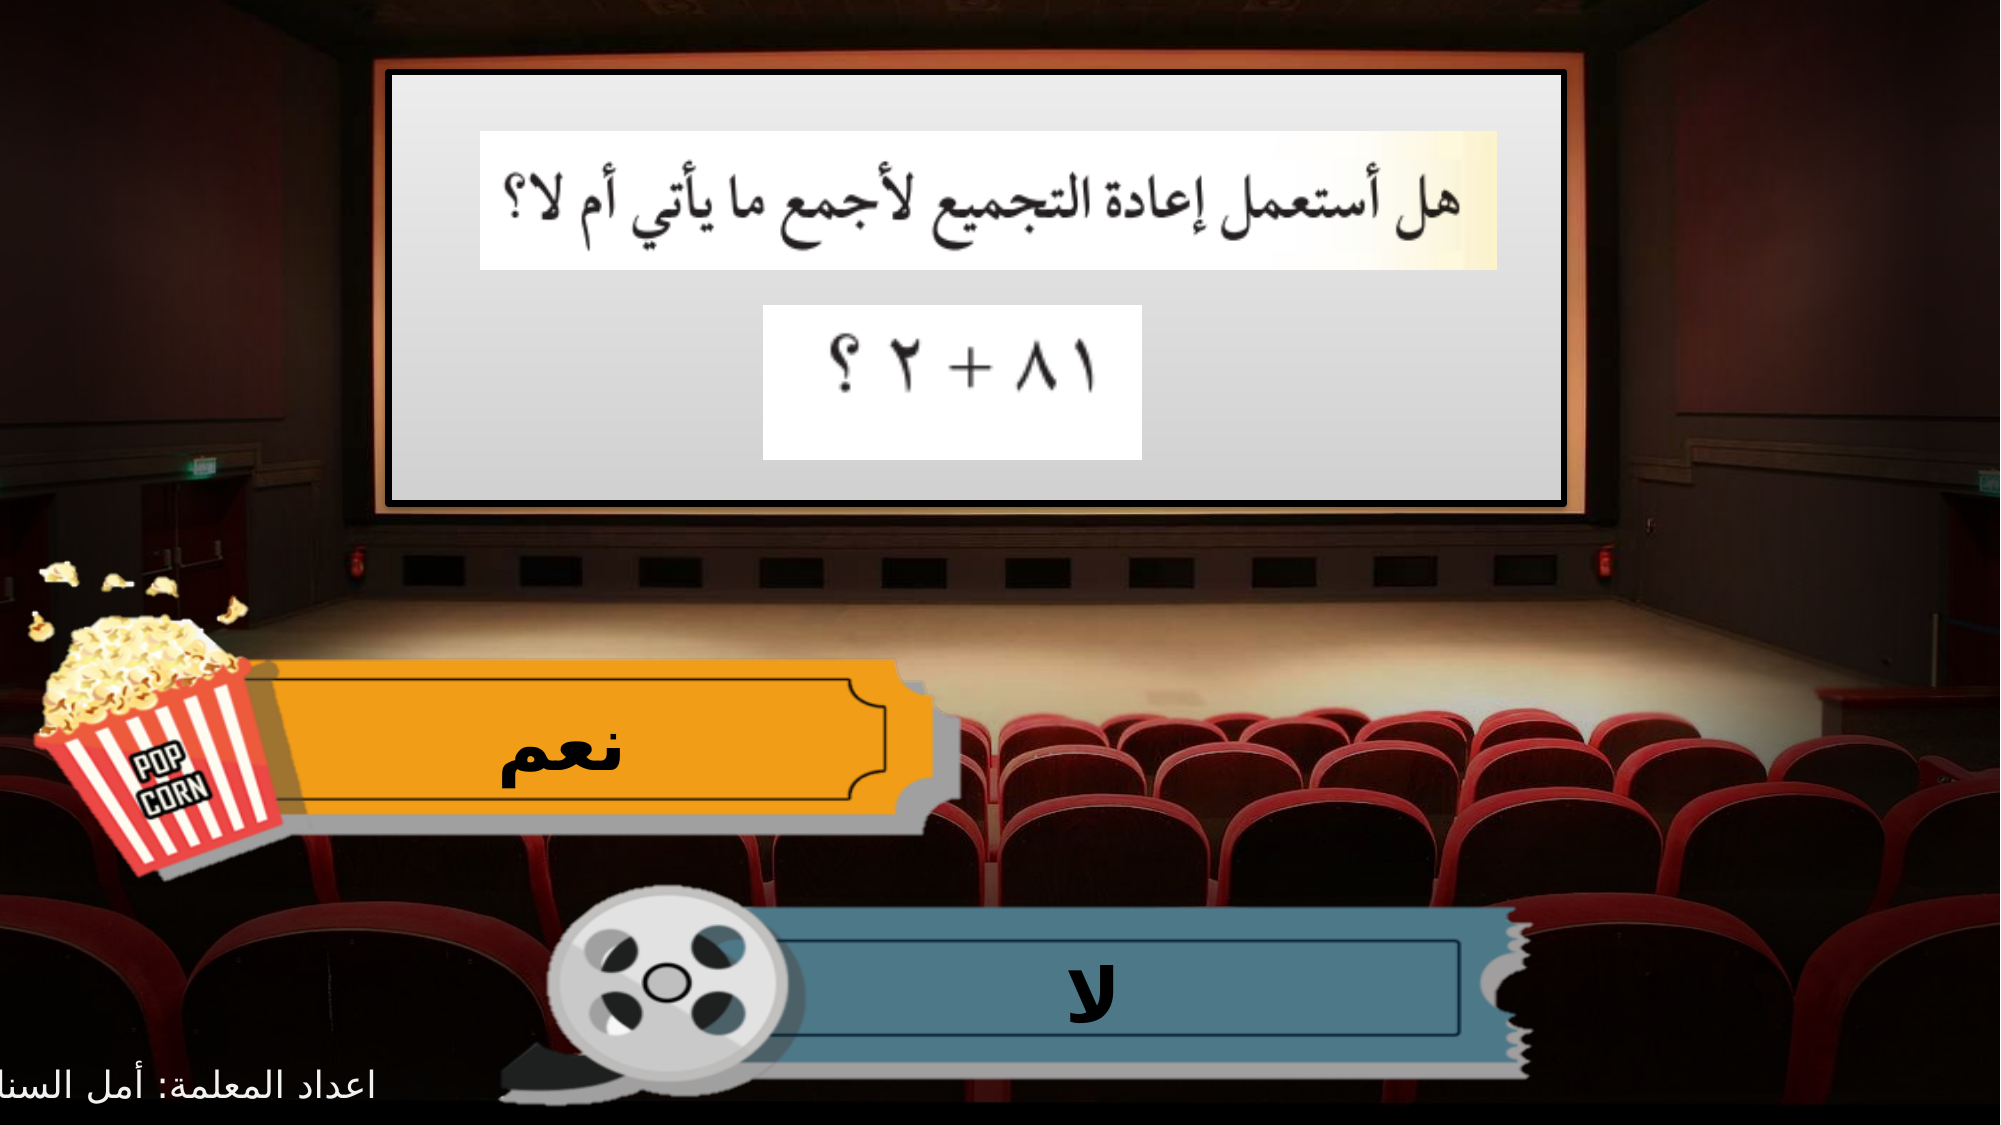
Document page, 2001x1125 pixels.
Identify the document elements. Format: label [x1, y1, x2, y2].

text_box [4, 536, 977, 883]
picture [0, 0, 2000, 1125]
text_box [463, 872, 1537, 1115]
